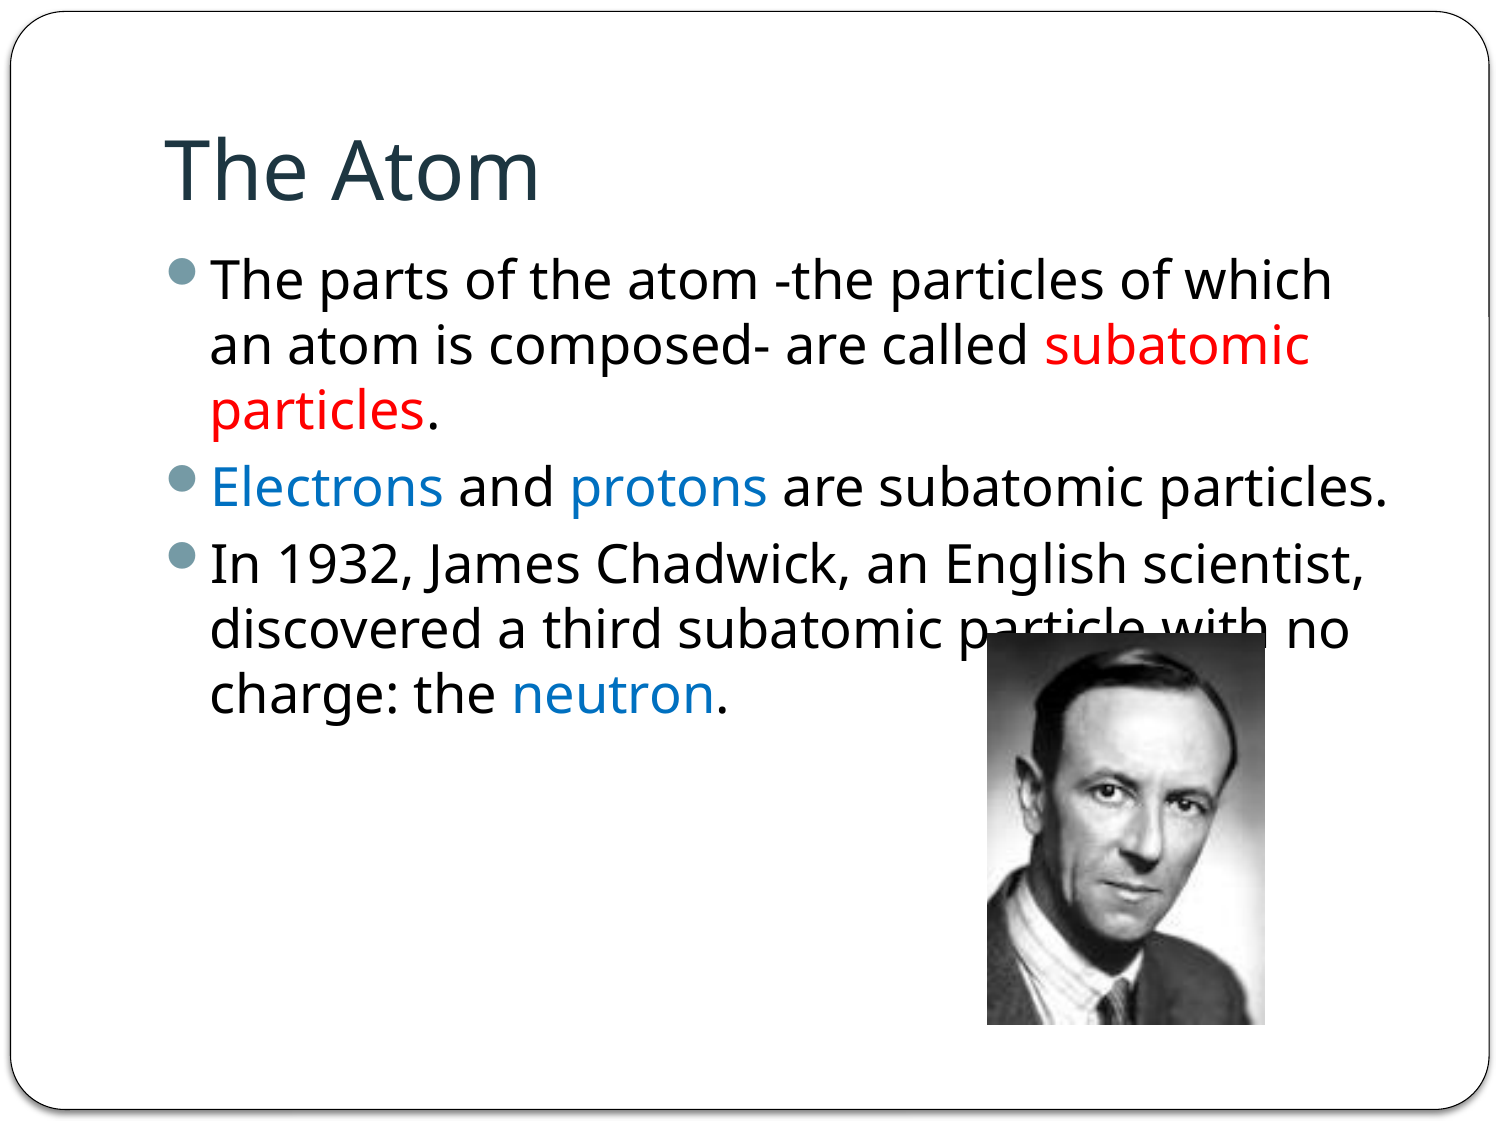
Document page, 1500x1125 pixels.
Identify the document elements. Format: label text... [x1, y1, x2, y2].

text_box [25, 0, 202, 130]
list The parts of the atom -the particles of which an atom is composed- are called subatomic particles. Electrons and protons are subatomic particles. In 1932, James Chadwick, an English scientist, discovered a third subatomic particle with no charge: the neutron. [150, 237, 1425, 988]
title The Atom [150, 45, 1425, 233]
picture [987, 633, 1265, 1026]
